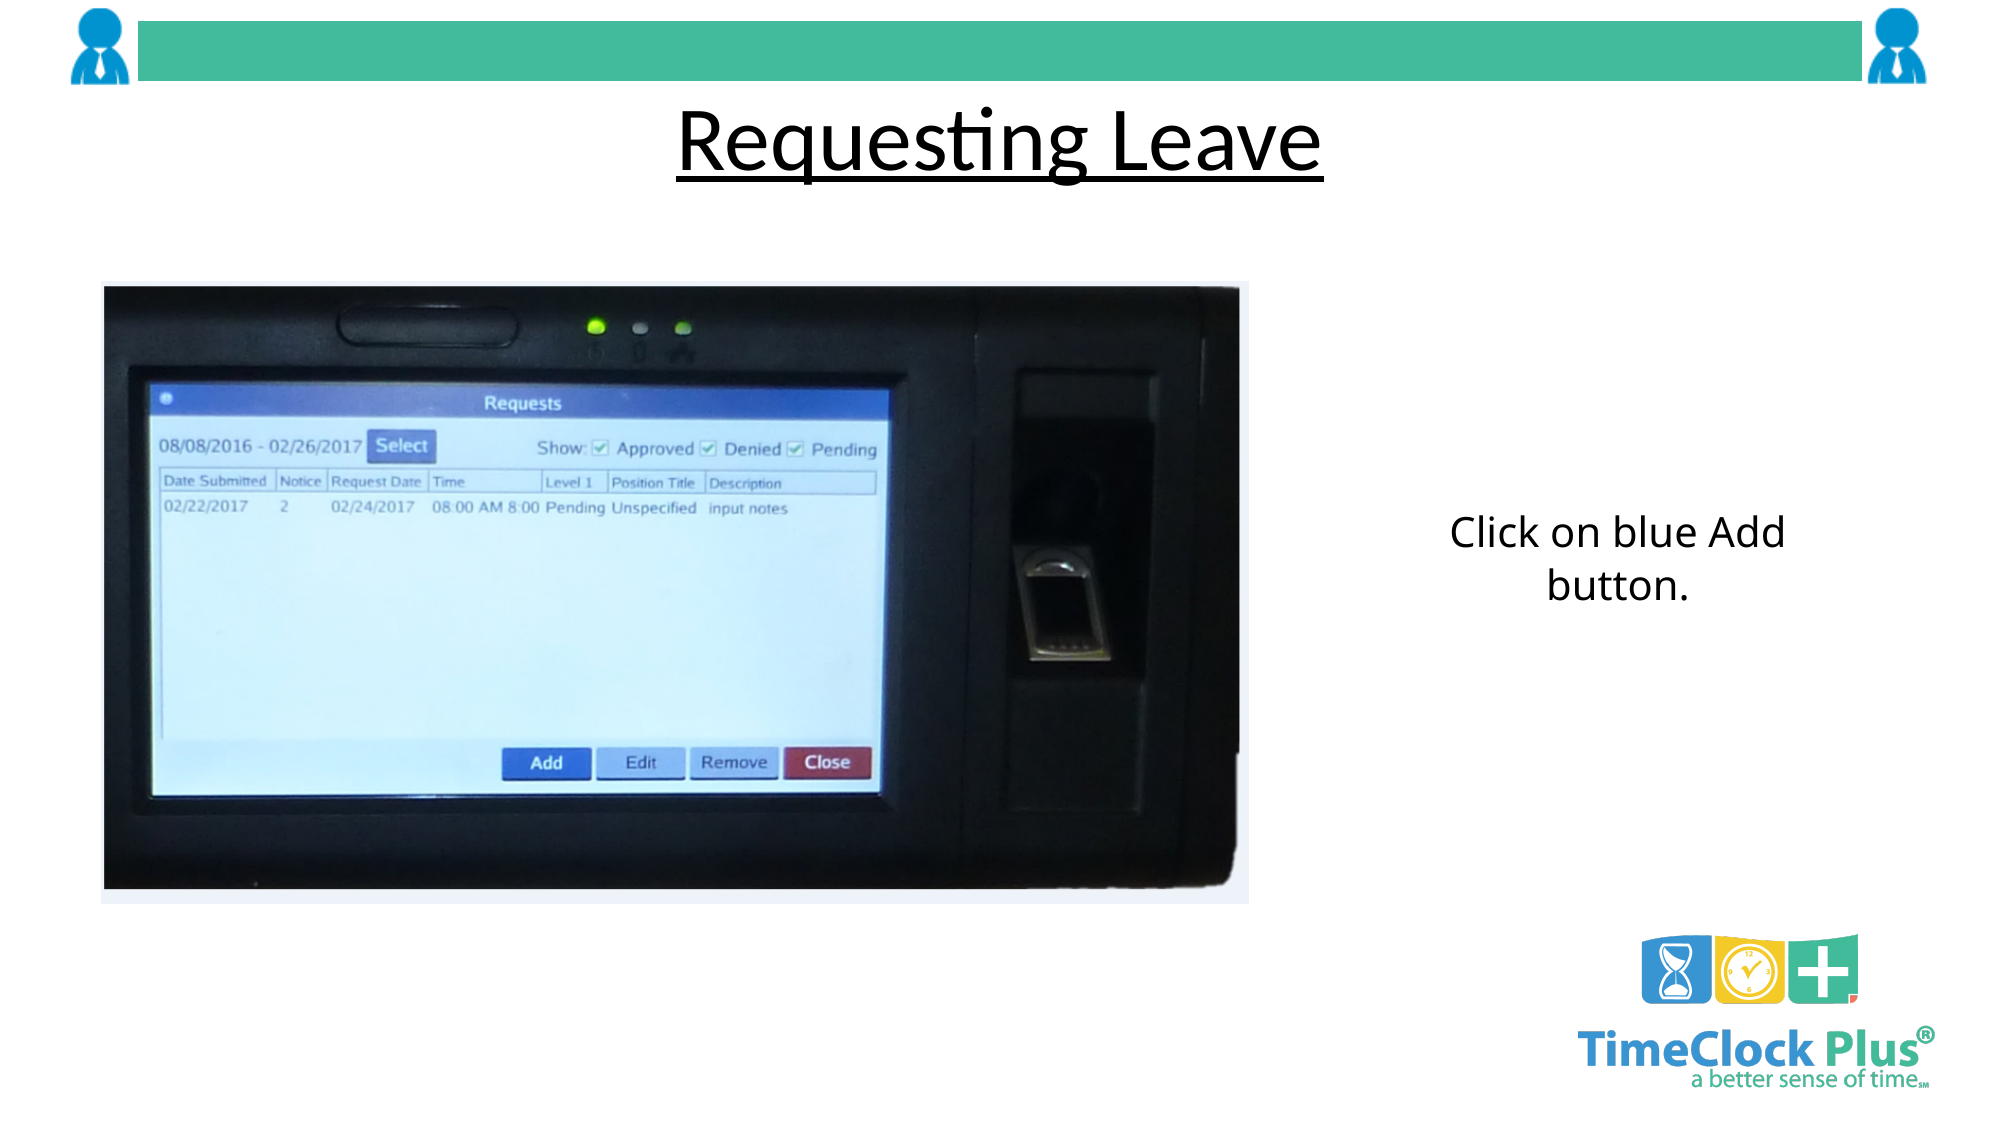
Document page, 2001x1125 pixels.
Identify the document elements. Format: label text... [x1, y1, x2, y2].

text_box Requesting Leave [137, 81, 1863, 196]
picture [101, 281, 1249, 904]
picture [65, 0, 1935, 93]
picture [1578, 934, 1935, 1089]
text_box Click on blue Add button. [1373, 335, 1863, 776]
